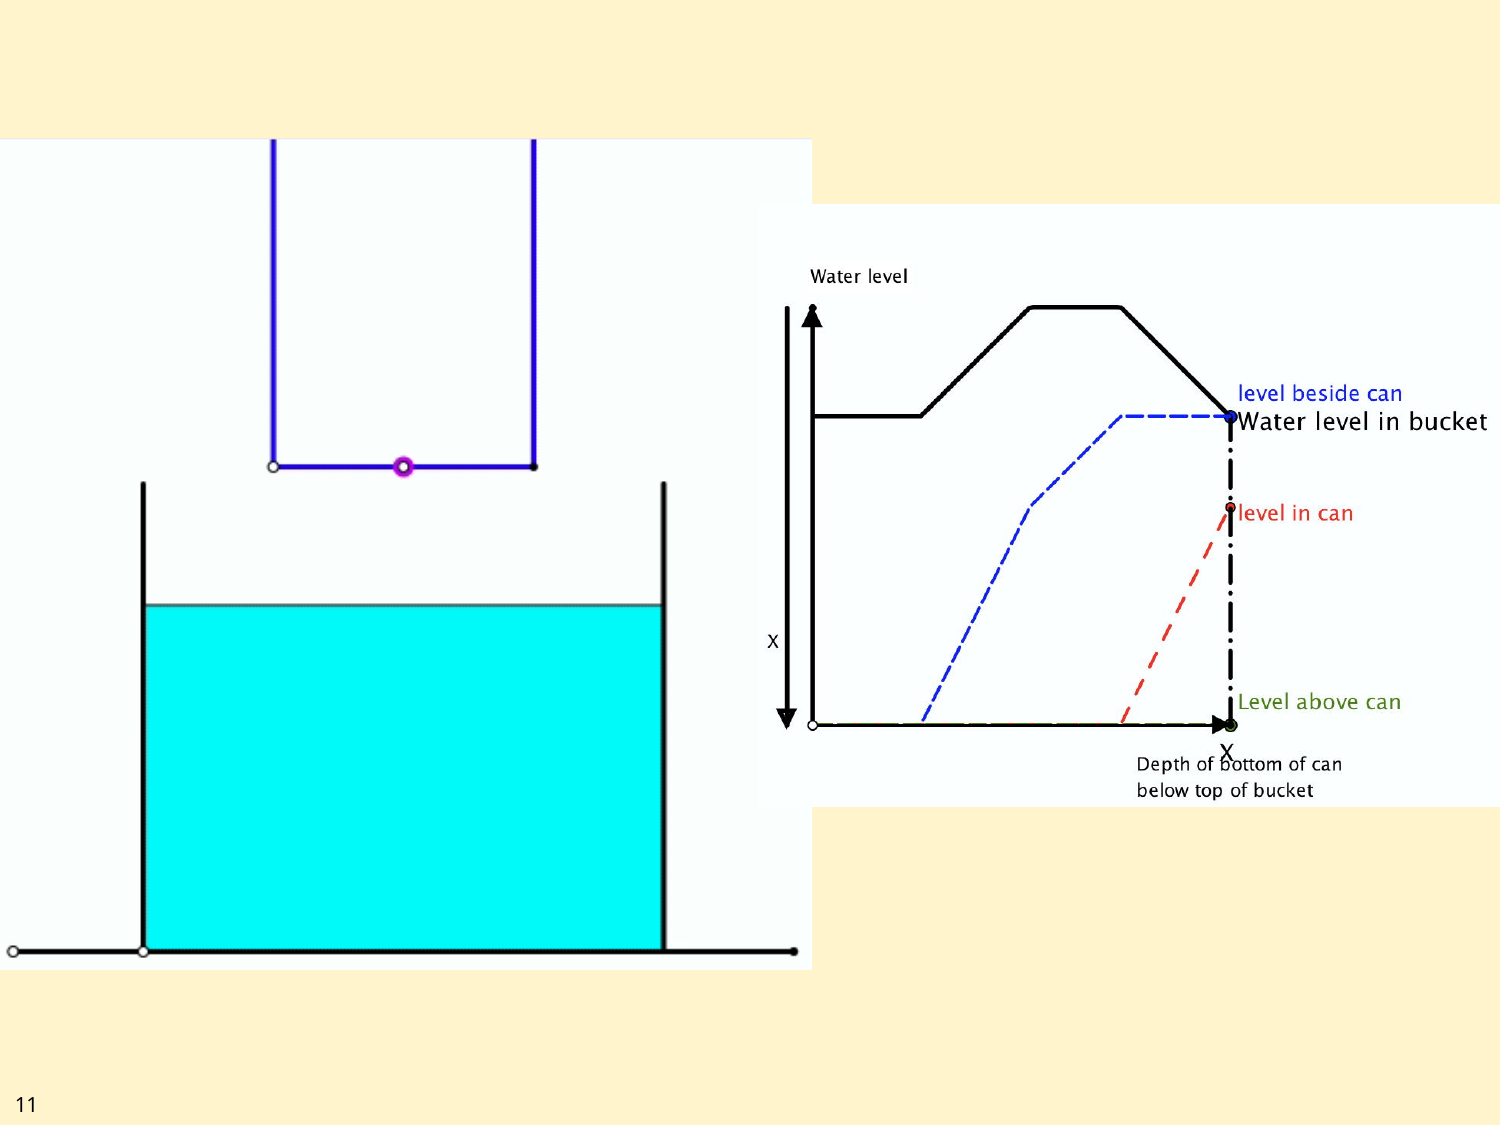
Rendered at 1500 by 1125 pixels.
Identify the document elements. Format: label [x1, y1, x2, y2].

text_box [0, 136, 813, 971]
picture [758, 204, 1500, 807]
